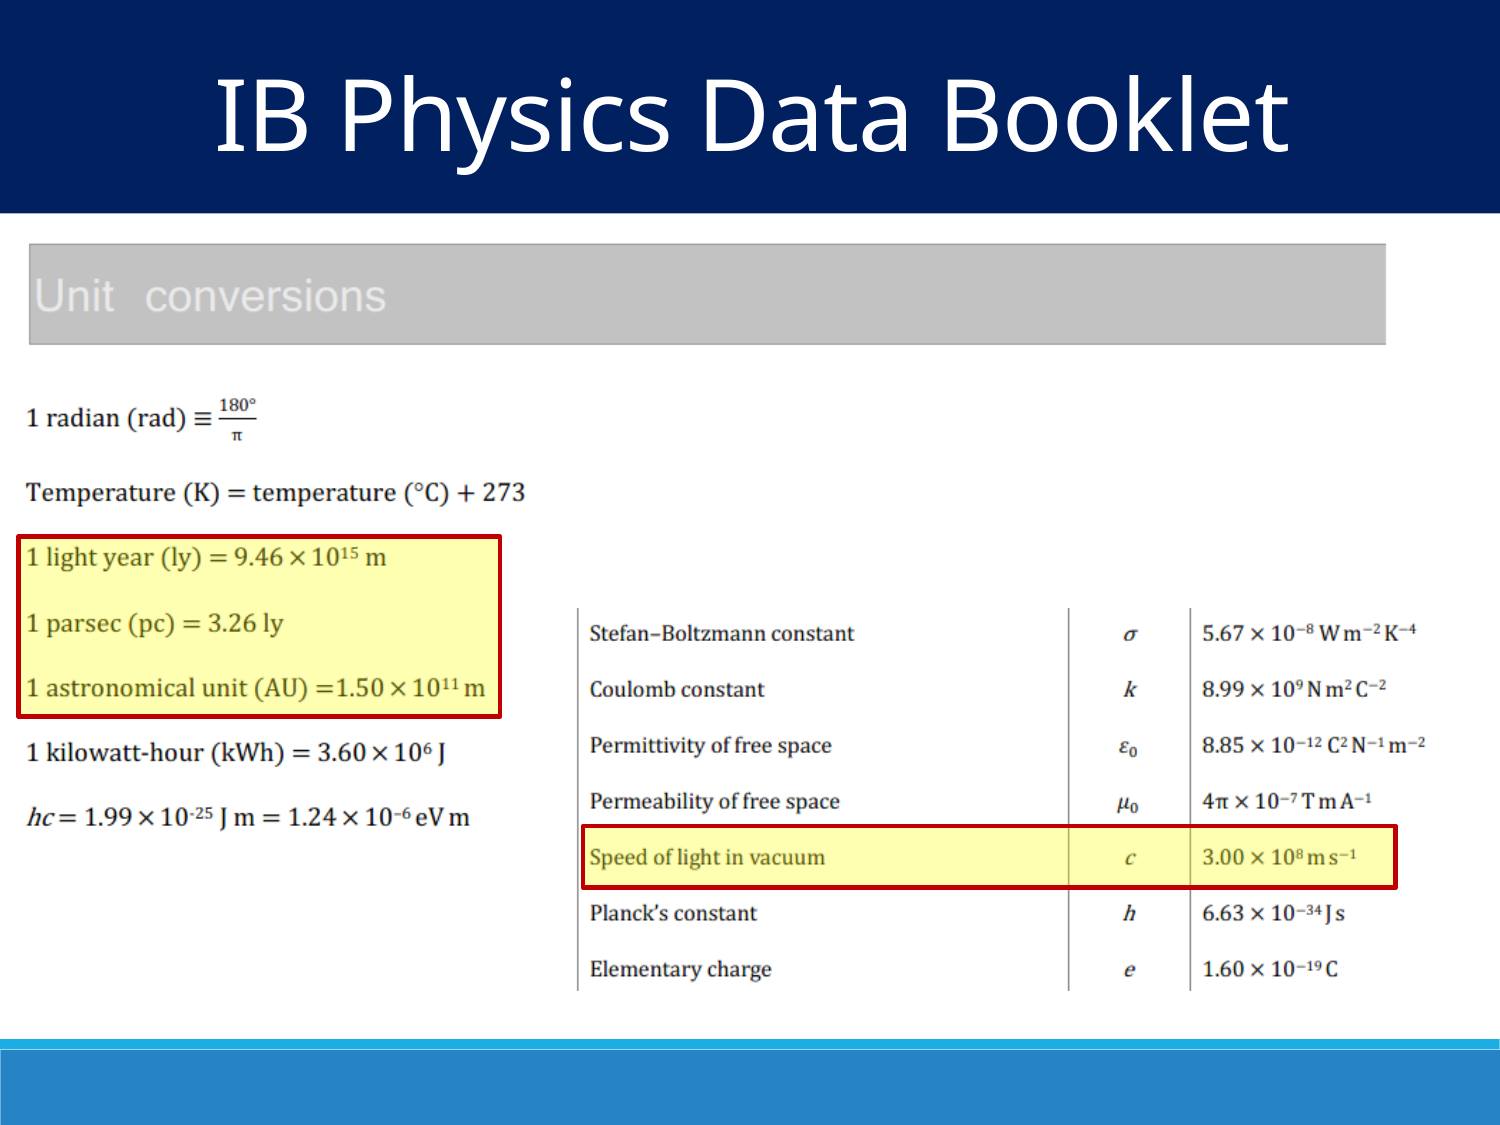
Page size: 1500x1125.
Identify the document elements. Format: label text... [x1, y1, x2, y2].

text_box [0, 0, 1500, 215]
text_box IB Physics Data Booklet [4, 62, 1500, 189]
picture [17, 233, 1476, 991]
